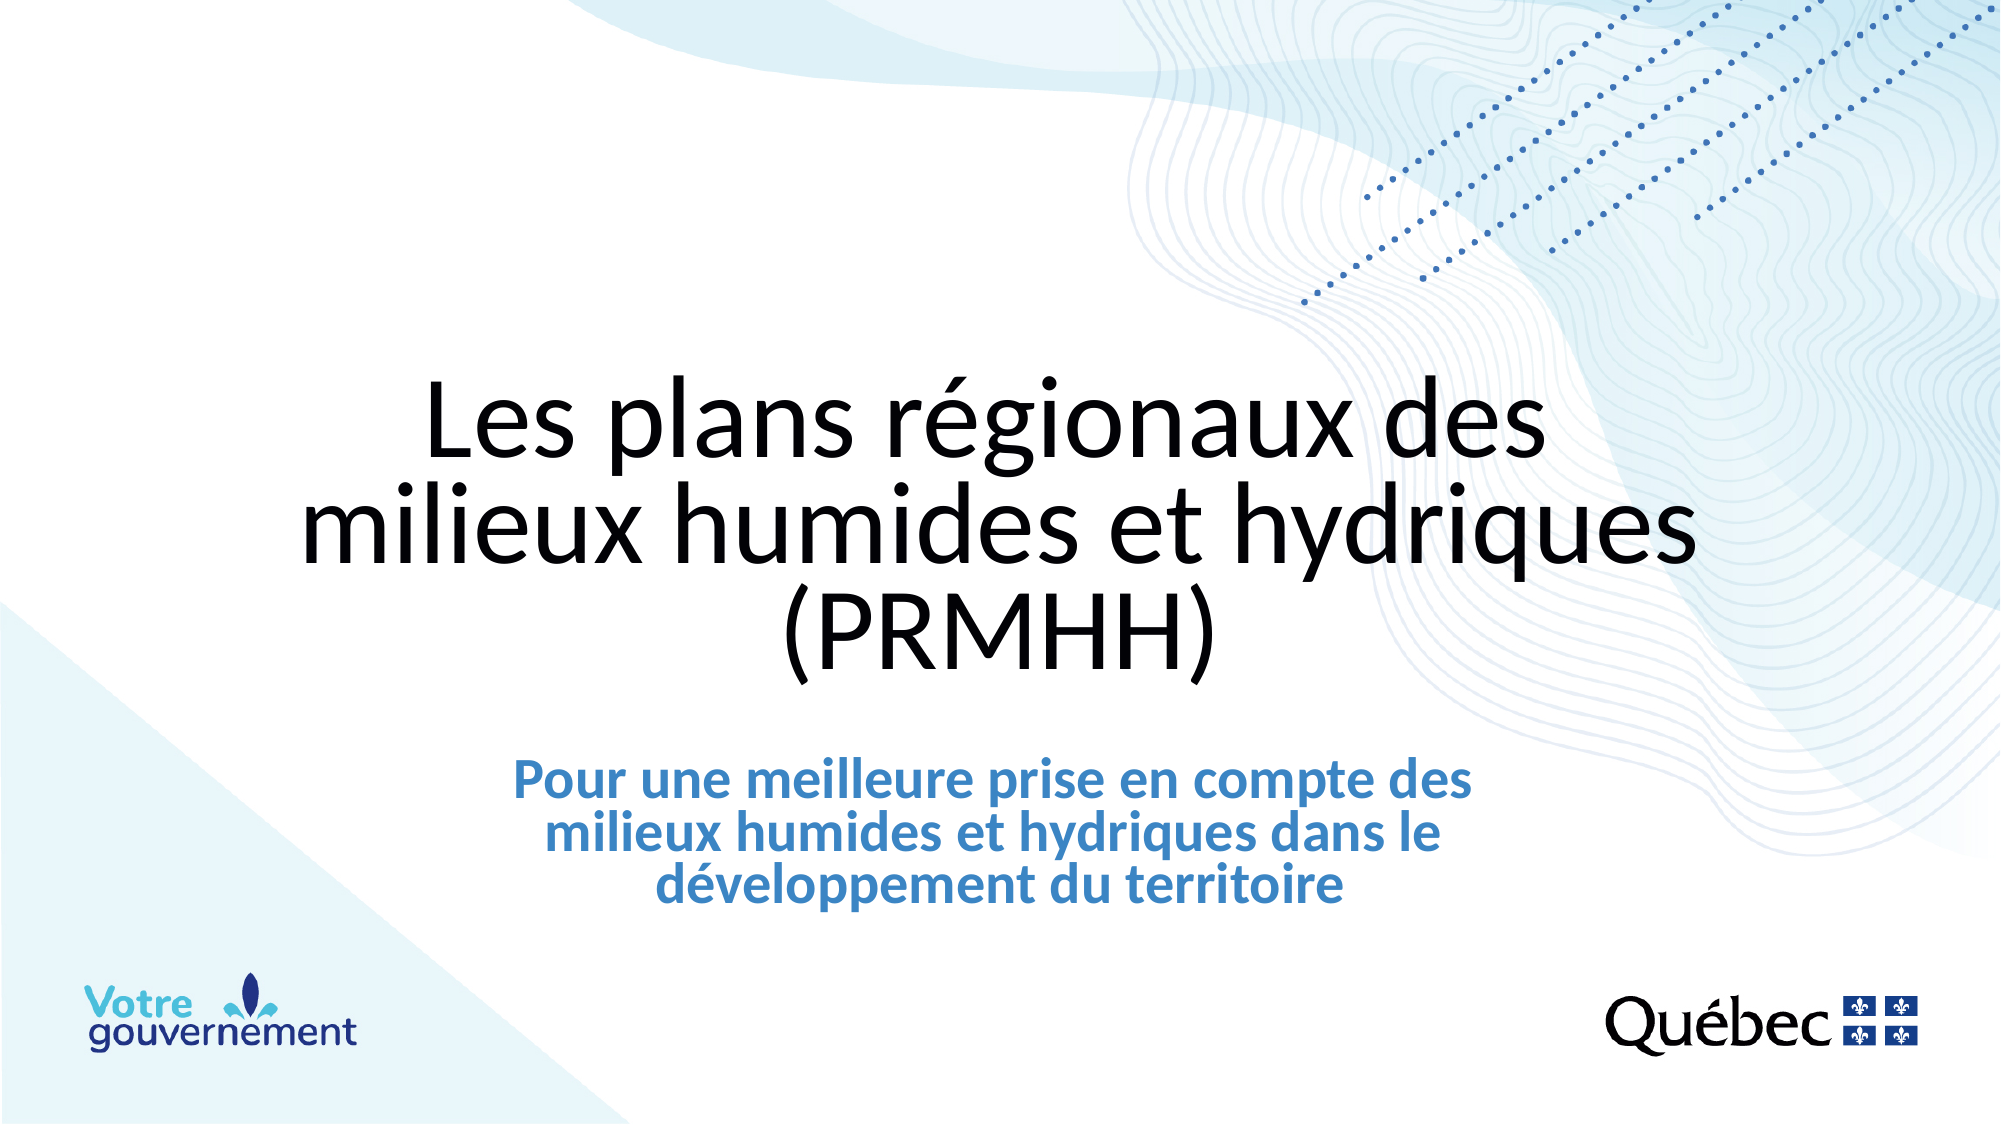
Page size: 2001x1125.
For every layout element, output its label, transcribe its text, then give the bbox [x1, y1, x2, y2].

subtitle Pour une meilleure prise en compte des milieux humides et hydriques dans le développement du territoire [350, 749, 1650, 963]
picture [0, 0, 2001, 1125]
title Les plans régionaux des milieux humides et hydriques (PRMHH) [0, 364, 2000, 699]
